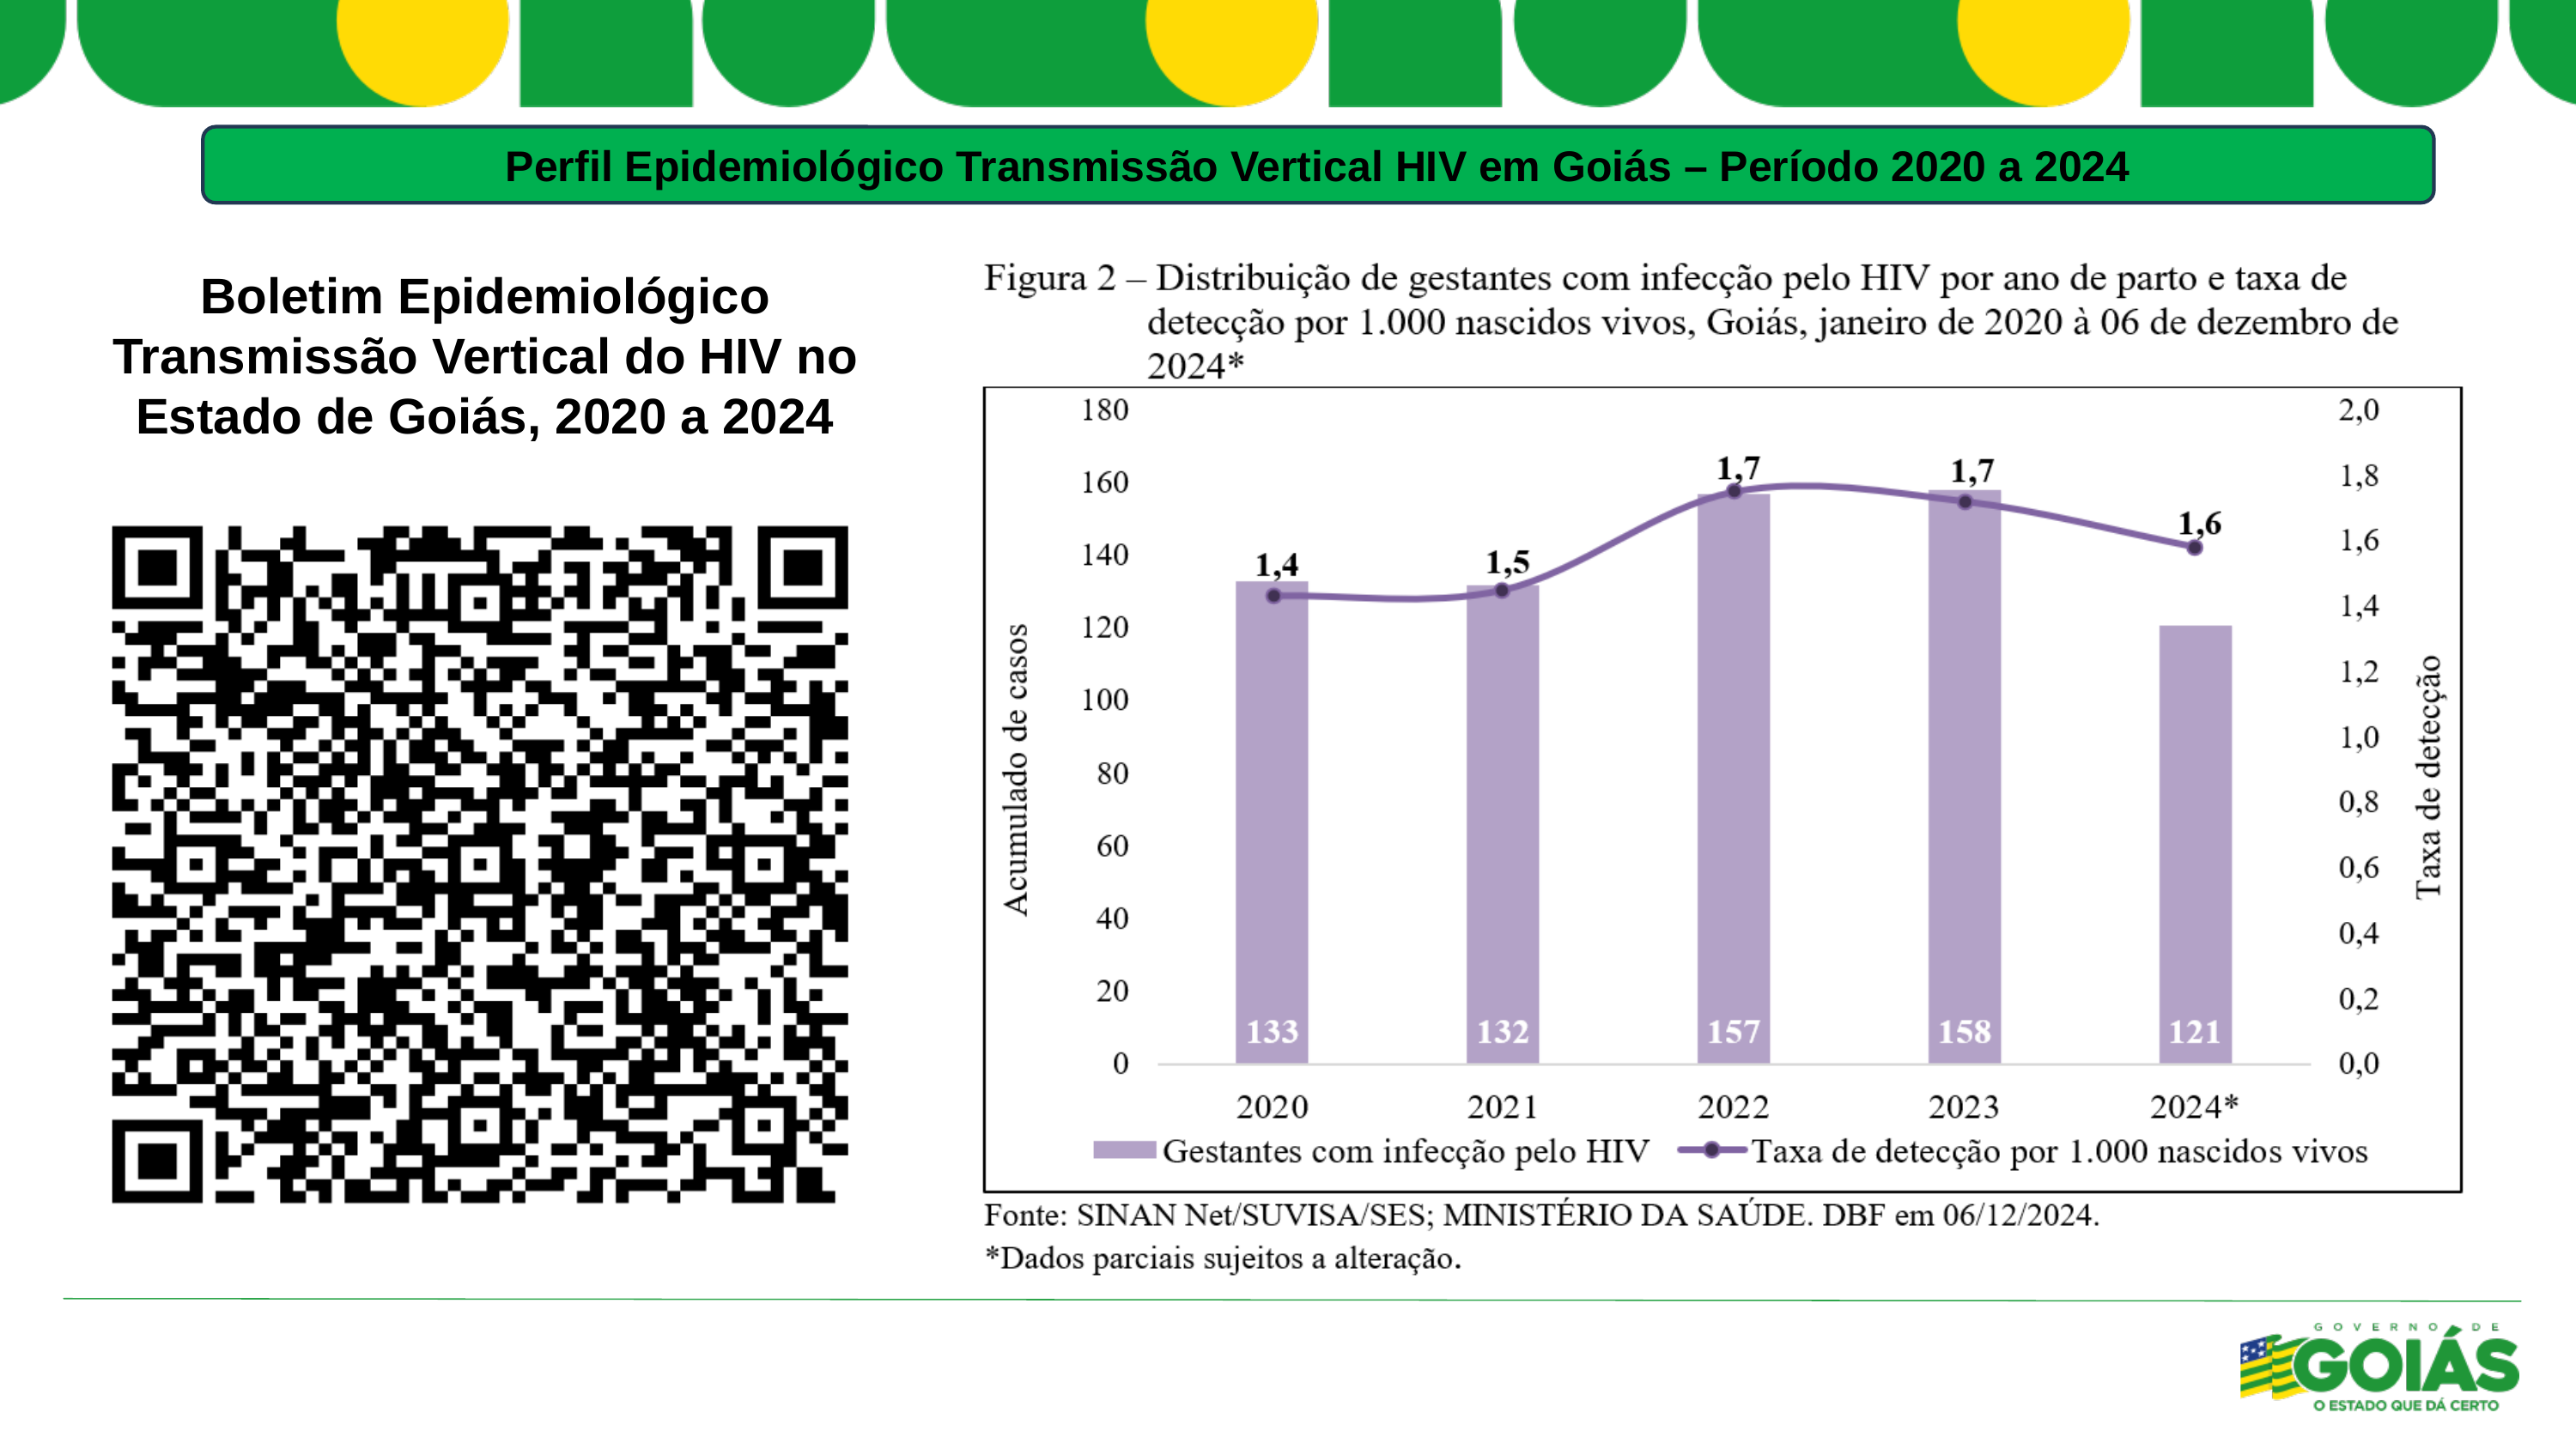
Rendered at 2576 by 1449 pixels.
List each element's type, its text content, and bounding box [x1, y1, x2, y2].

text_box Perfil Epidemiológico Transmissão Vertical HIV em Goiás – Período 2020 a 2024 [201, 124, 2436, 205]
picture [64, 488, 907, 1246]
text_box [125, 339, 906, 488]
text_box [2240, 1323, 2519, 1411]
text_box [0, 0, 2576, 107]
picture [967, 257, 2494, 1290]
text_box Boletim Epidemiológico Transmissão Vertical do HIV no Estado de Goiás, 2020 a 2024 [65, 257, 905, 451]
